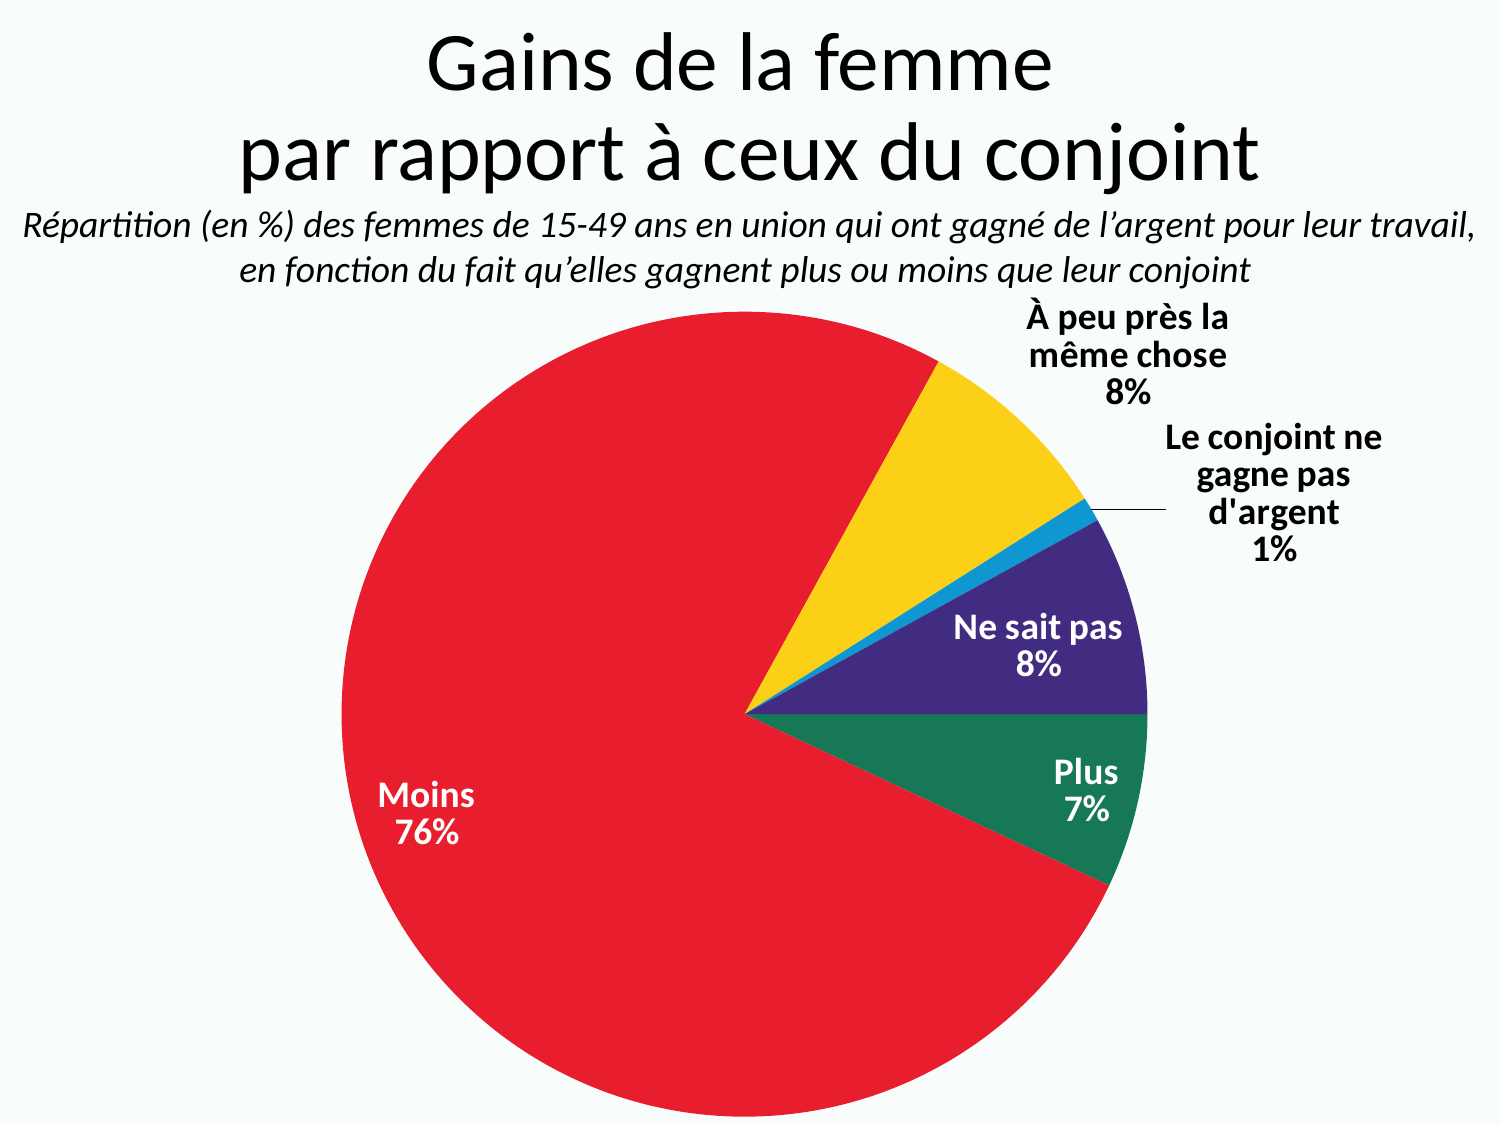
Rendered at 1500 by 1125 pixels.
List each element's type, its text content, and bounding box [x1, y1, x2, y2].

text_box Répartition (en %) des femmes de 15-49 ans en union qui ont gagné de l’argent pour leur travail, en fonction du fait qu’elles gagnent plus ou moins que leur conjoint [0, 192, 1500, 298]
title Gains de la femme par rapport à ceux du conjoint [0, 0, 1500, 192]
chart [75, 298, 1431, 1125]
